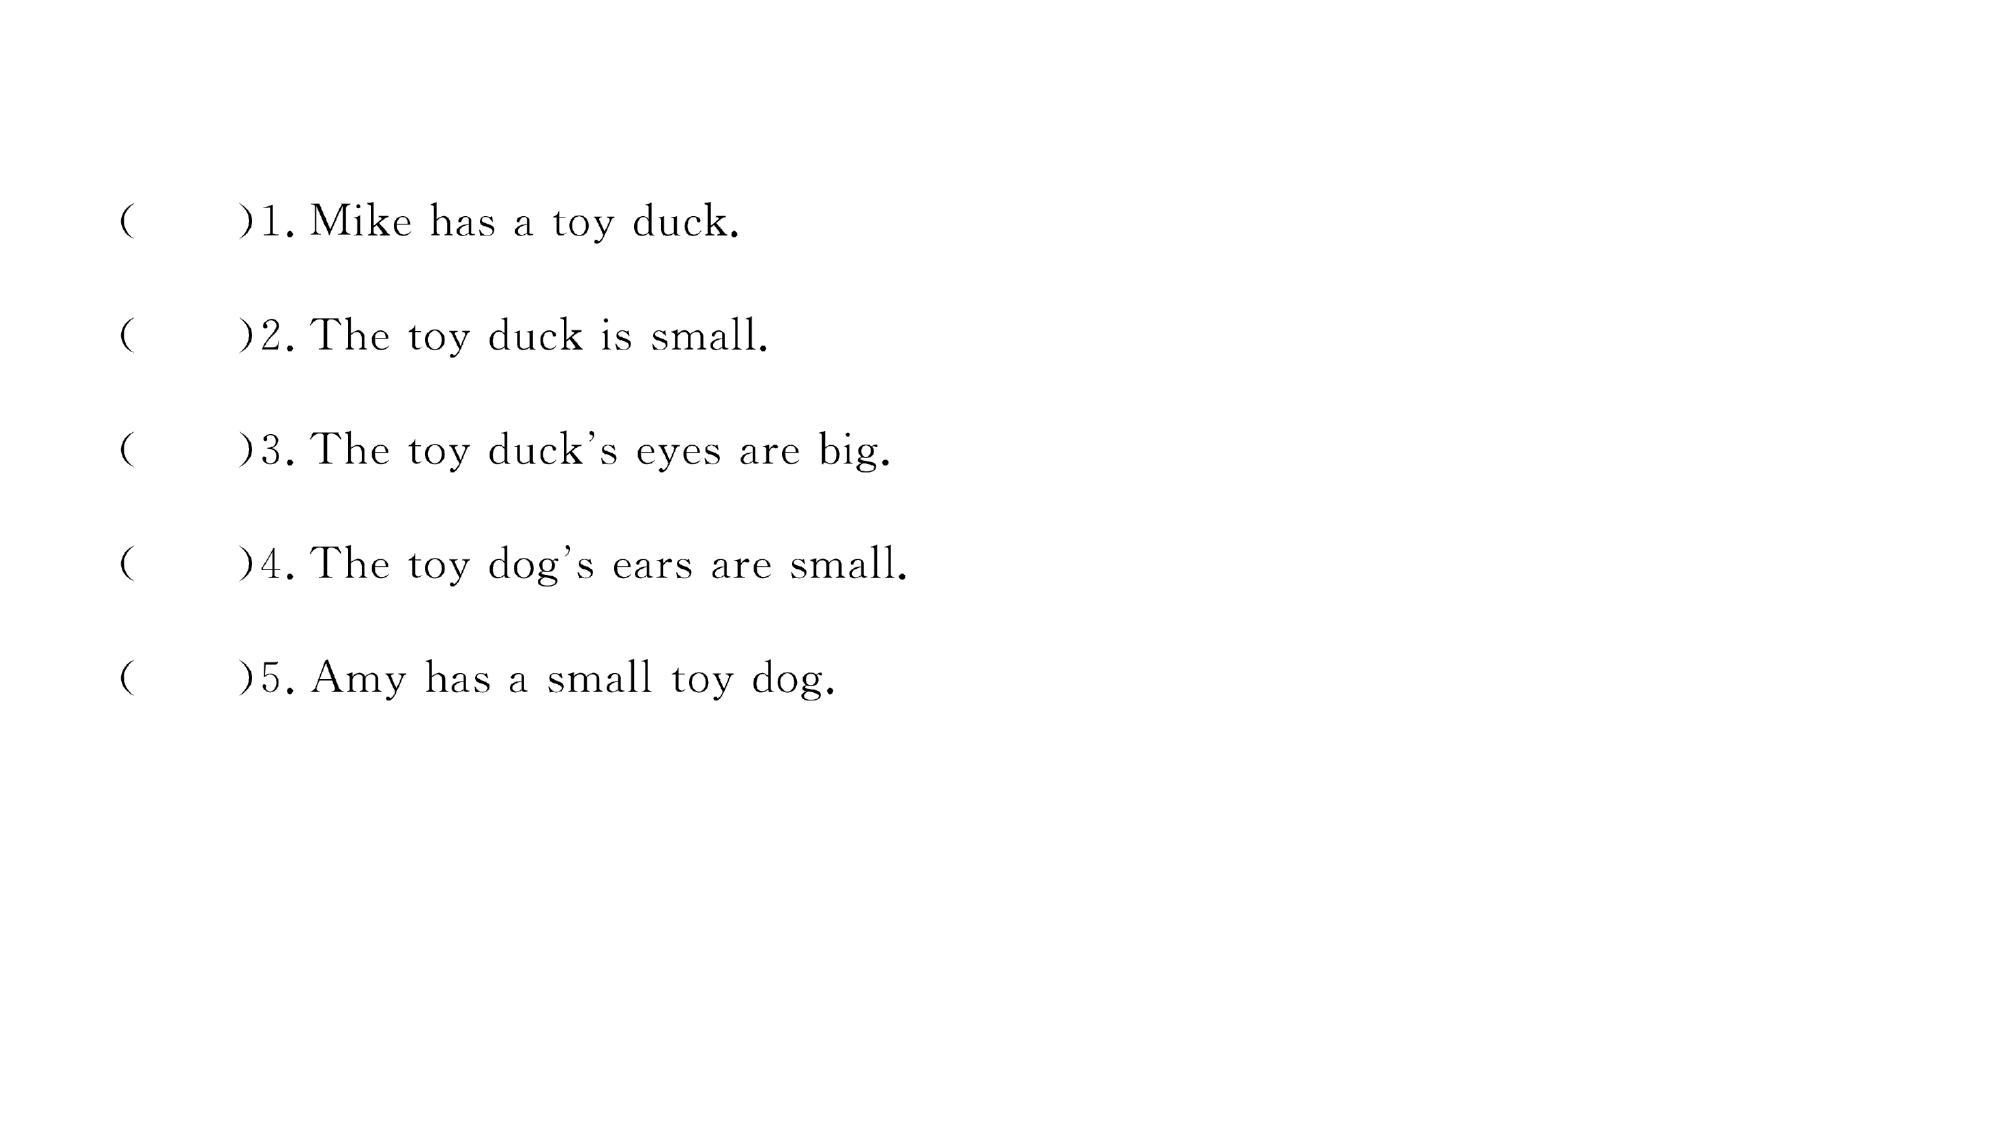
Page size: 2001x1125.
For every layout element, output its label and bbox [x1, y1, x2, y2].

picture [118, 177, 2000, 707]
